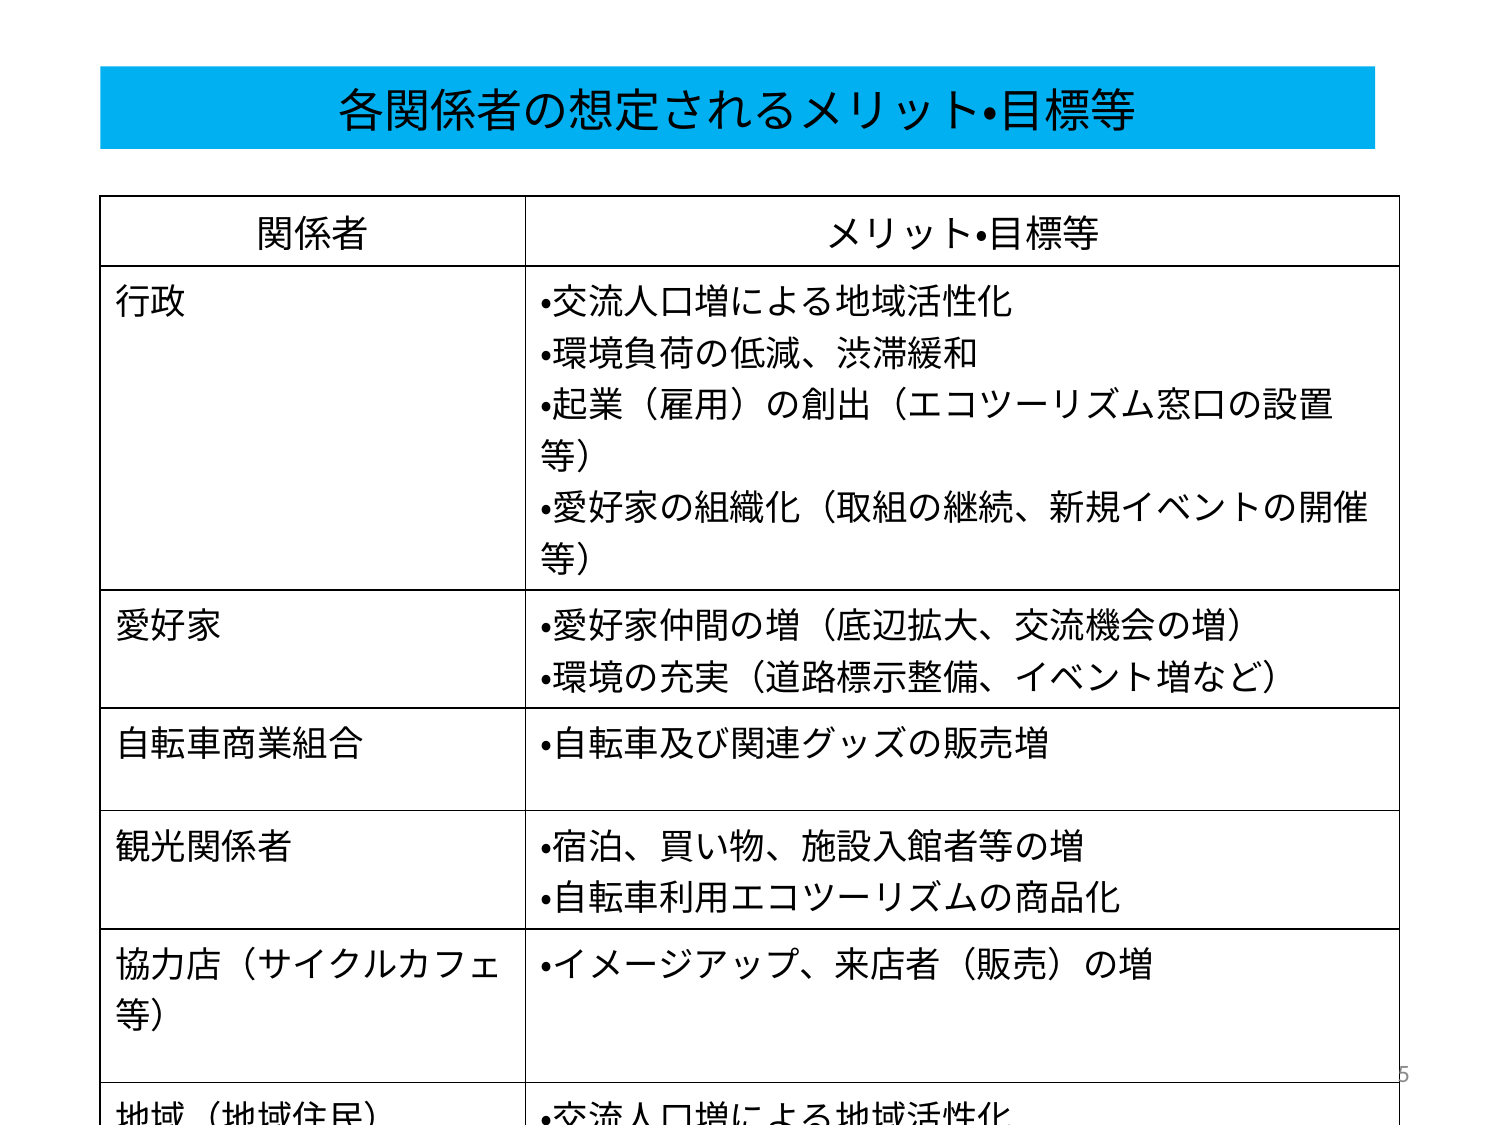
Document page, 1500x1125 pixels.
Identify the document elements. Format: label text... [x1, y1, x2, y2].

table_cell ・交流人口増による地域活性化 ・地域イベントへの参加者増 ・自転車利用エコーツーリズムの地域ガイドによる収入増 [526, 1083, 1399, 1125]
table_header 関係者 [101, 197, 525, 265]
table_cell ・自転車及び関連グッズの販売増 [526, 709, 1399, 810]
table_cell ・愛好家仲間の増（底辺拡大、交流機会の増） ・環境の充実（道路標示整備、イベント増など） [526, 591, 1399, 707]
table_cell 行政 [101, 267, 525, 589]
table_cell 協力店（サイクルカフェ等） [101, 930, 525, 1082]
table_header メリット・目標等 [526, 197, 1399, 265]
table_cell 自転車商業組合 [101, 709, 525, 810]
text_box 各関係者の想定されるメリット・目標等 [100, 66, 1376, 149]
table_cell ・交流人口増による地域活性化 ・環境負荷の低減、渋滞緩和 ・起業（雇用）の創出（エコツーリズム窓口の設置等） ・愛好家の組織化（取組の継続、新規イベントの開催等） [526, 267, 1399, 589]
slide_number 5 [1074, 1042, 1425, 1103]
table_cell ・イメージアップ、来店者（販売）の増 [526, 930, 1399, 1082]
table_cell 観光関係者 [101, 811, 525, 928]
table_cell ・宿泊、買い物、施設入館者等の増 ・自転車利用エコツーリズムの商品化 [526, 811, 1399, 928]
table_cell 地域（地域住民） [101, 1083, 525, 1125]
table_cell 愛好家 [101, 591, 525, 707]
